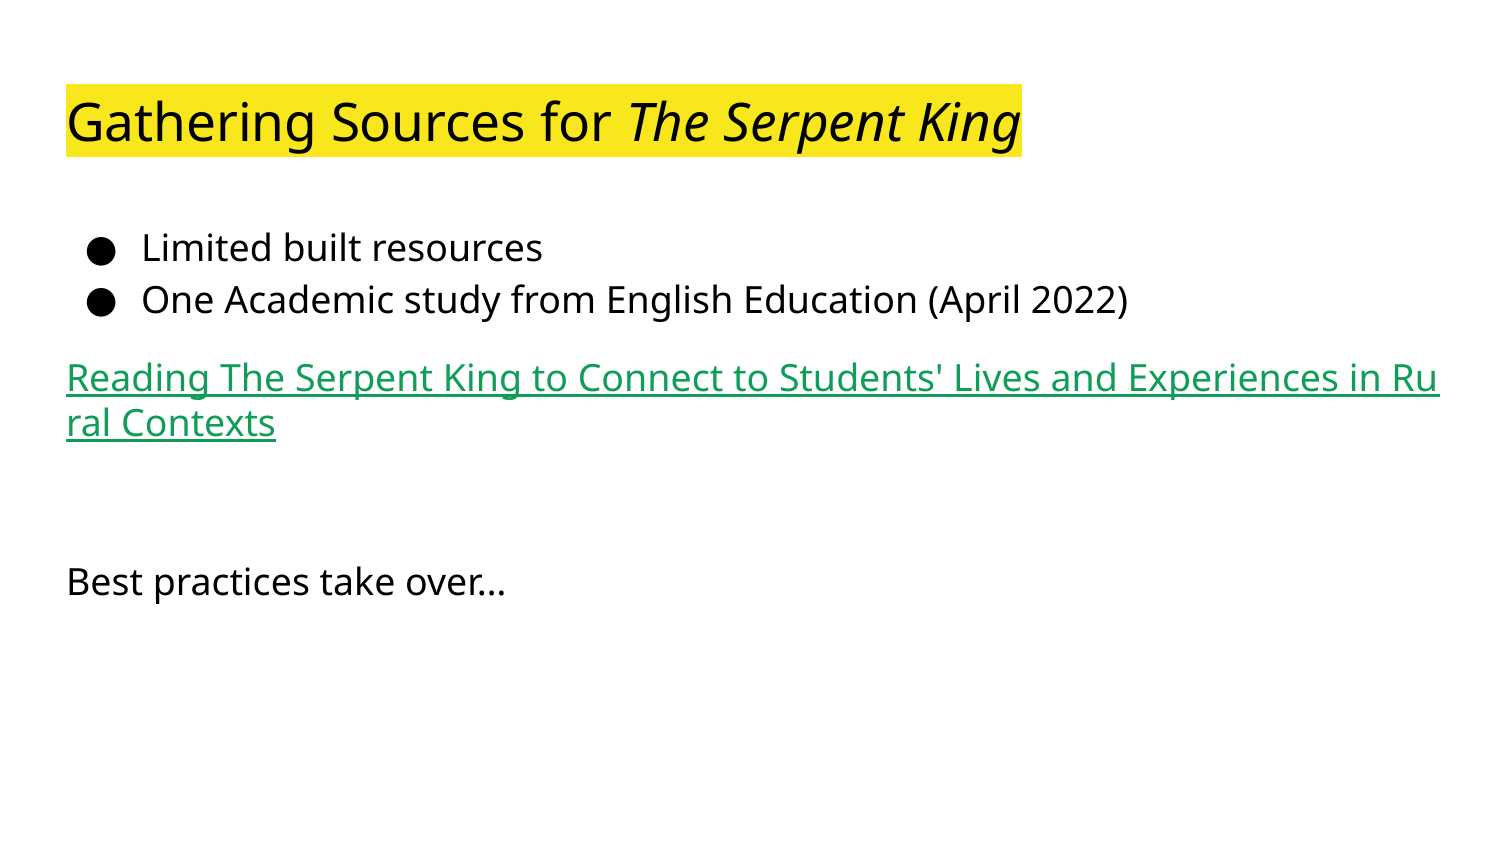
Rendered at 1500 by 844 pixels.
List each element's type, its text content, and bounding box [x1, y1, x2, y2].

title Gathering Sources for The Serpent King [51, 72, 1449, 167]
list Limited built resources One Academic study from English Education (April 2022) Reading The Serpent King to Connect to Students' Lives and Experiences in Rural Contexts Best practices take over… [51, 202, 1467, 809]
